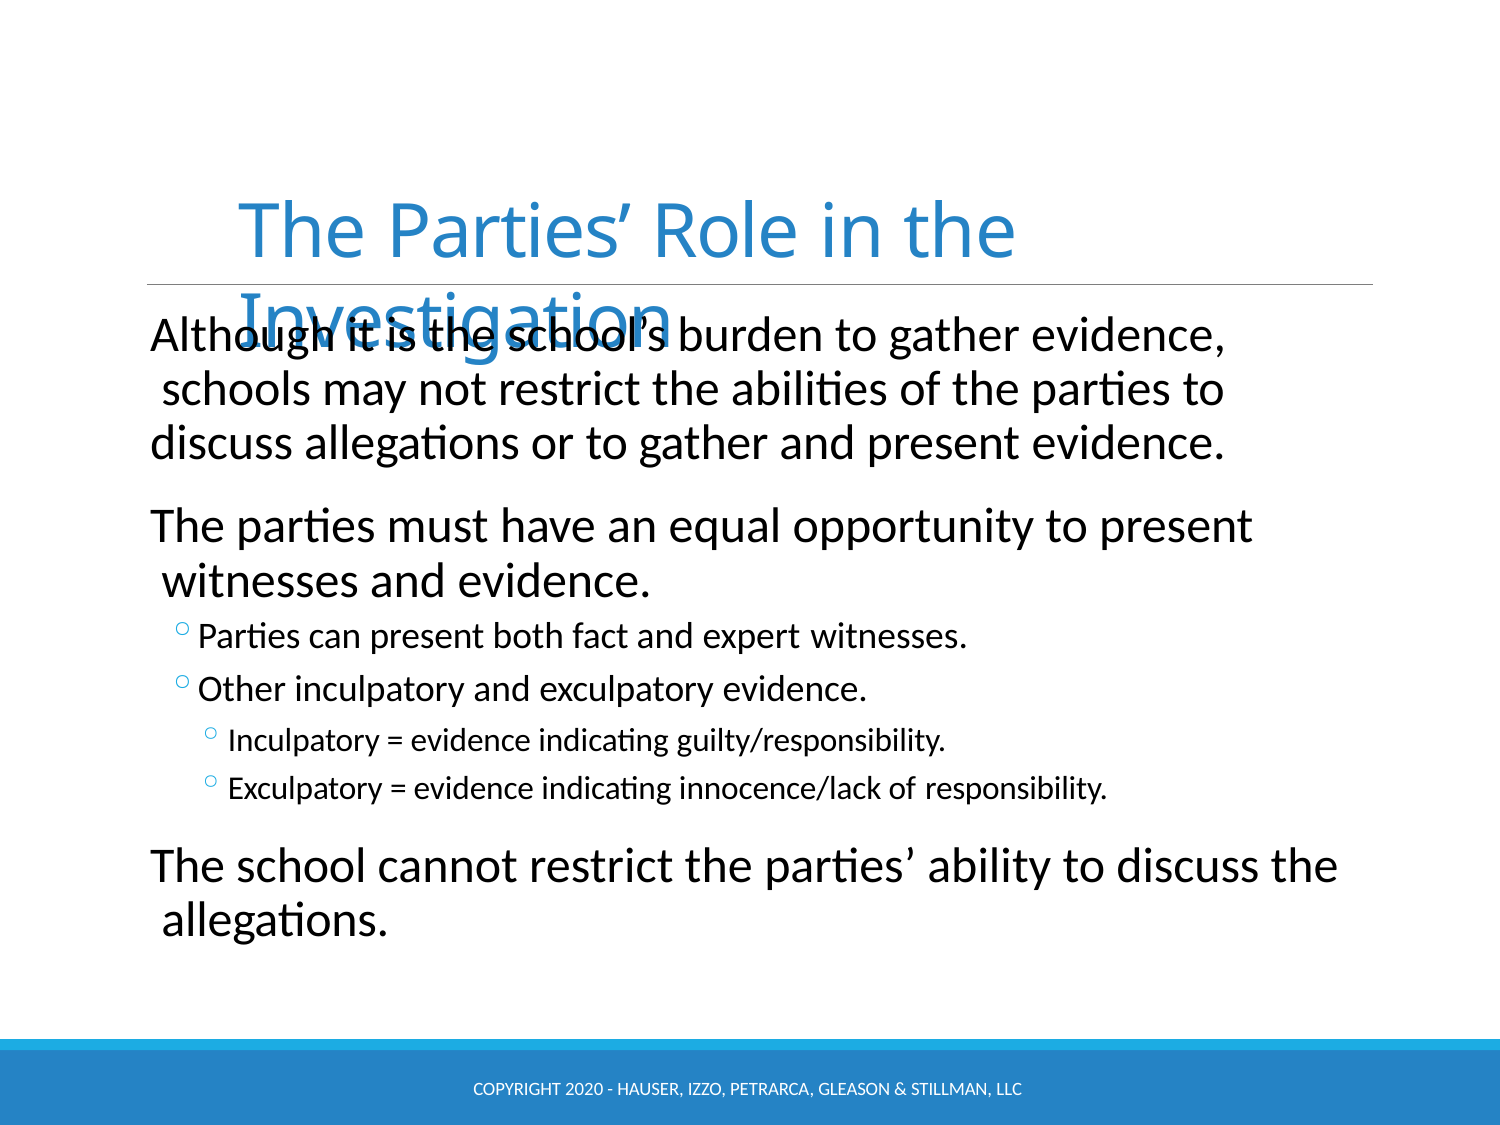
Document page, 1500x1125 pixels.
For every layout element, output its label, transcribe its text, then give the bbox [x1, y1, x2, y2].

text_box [0, 1038, 1500, 1125]
text_box Although it is the school’s burden to gather evidence, schools may not restrict the abilities of the parties to discuss allegations or to gather and present evidence. The parties must have an equal opportunity to present witnesses and evidence. Parties can present both fact and expert witnesses. Other inculpatory and exculpatory evidence. Inculpatory = evidence indicating guilty/responsibility. Exculpatory = evidence indicating innocence/lack of responsibility. The school cannot restrict the parties’ ability to discuss the allegations. [147, 298, 1346, 947]
title The Parties’ Role in the Investigation [236, 180, 1273, 298]
